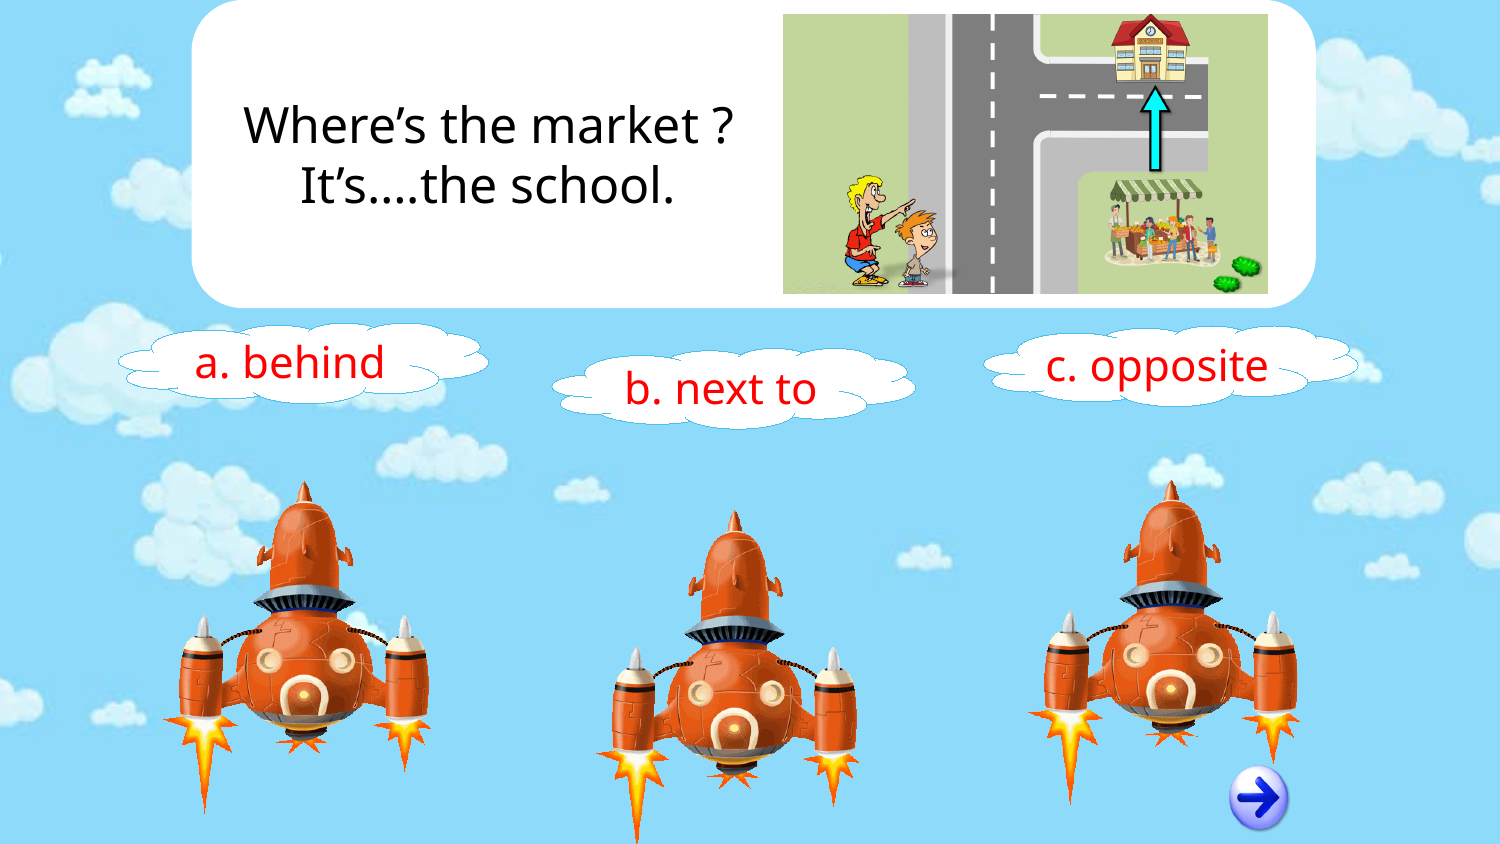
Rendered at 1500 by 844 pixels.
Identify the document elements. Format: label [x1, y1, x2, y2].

text_box [983, 325, 1358, 816]
picture [0, 0, 1500, 844]
text_box [552, 348, 916, 844]
text_box [118, 322, 489, 825]
